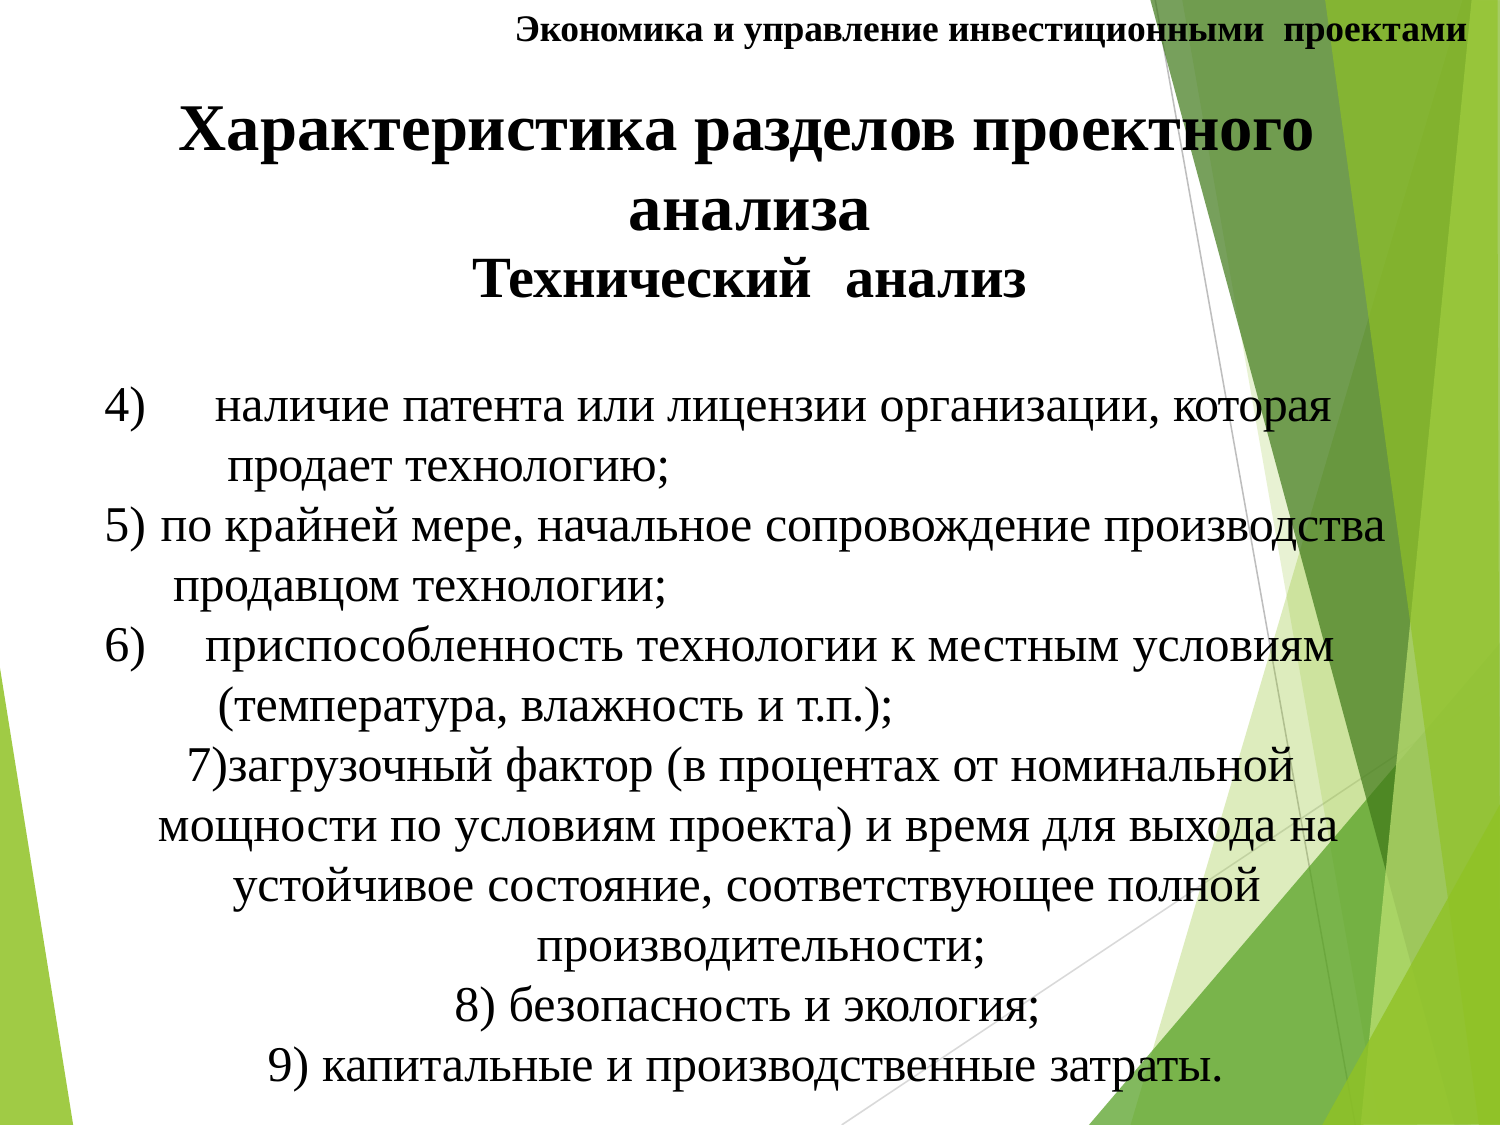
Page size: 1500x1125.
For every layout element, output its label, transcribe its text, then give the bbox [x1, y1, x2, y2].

text_box Технический анализ наличие патента или лицензии организации, которая продает технологию; по крайней мере, начальное сопровождение производства продавцом технологии; приспособленность технологии к местным условиям (температура, влажность и т.п.); загрузочный фактор (в процентах от номинальной мощности по условиям проекта) и время для выхода на устойчивое состояние, соответствующее полной производительности; безопасность и экология; капитальные и производственные затраты. [104, 236, 1396, 1092]
title Характеристика разделов проектного анализа [77, 81, 1423, 272]
text_box Экономика и управление инвестиционными проектами [512, 1, 1500, 49]
